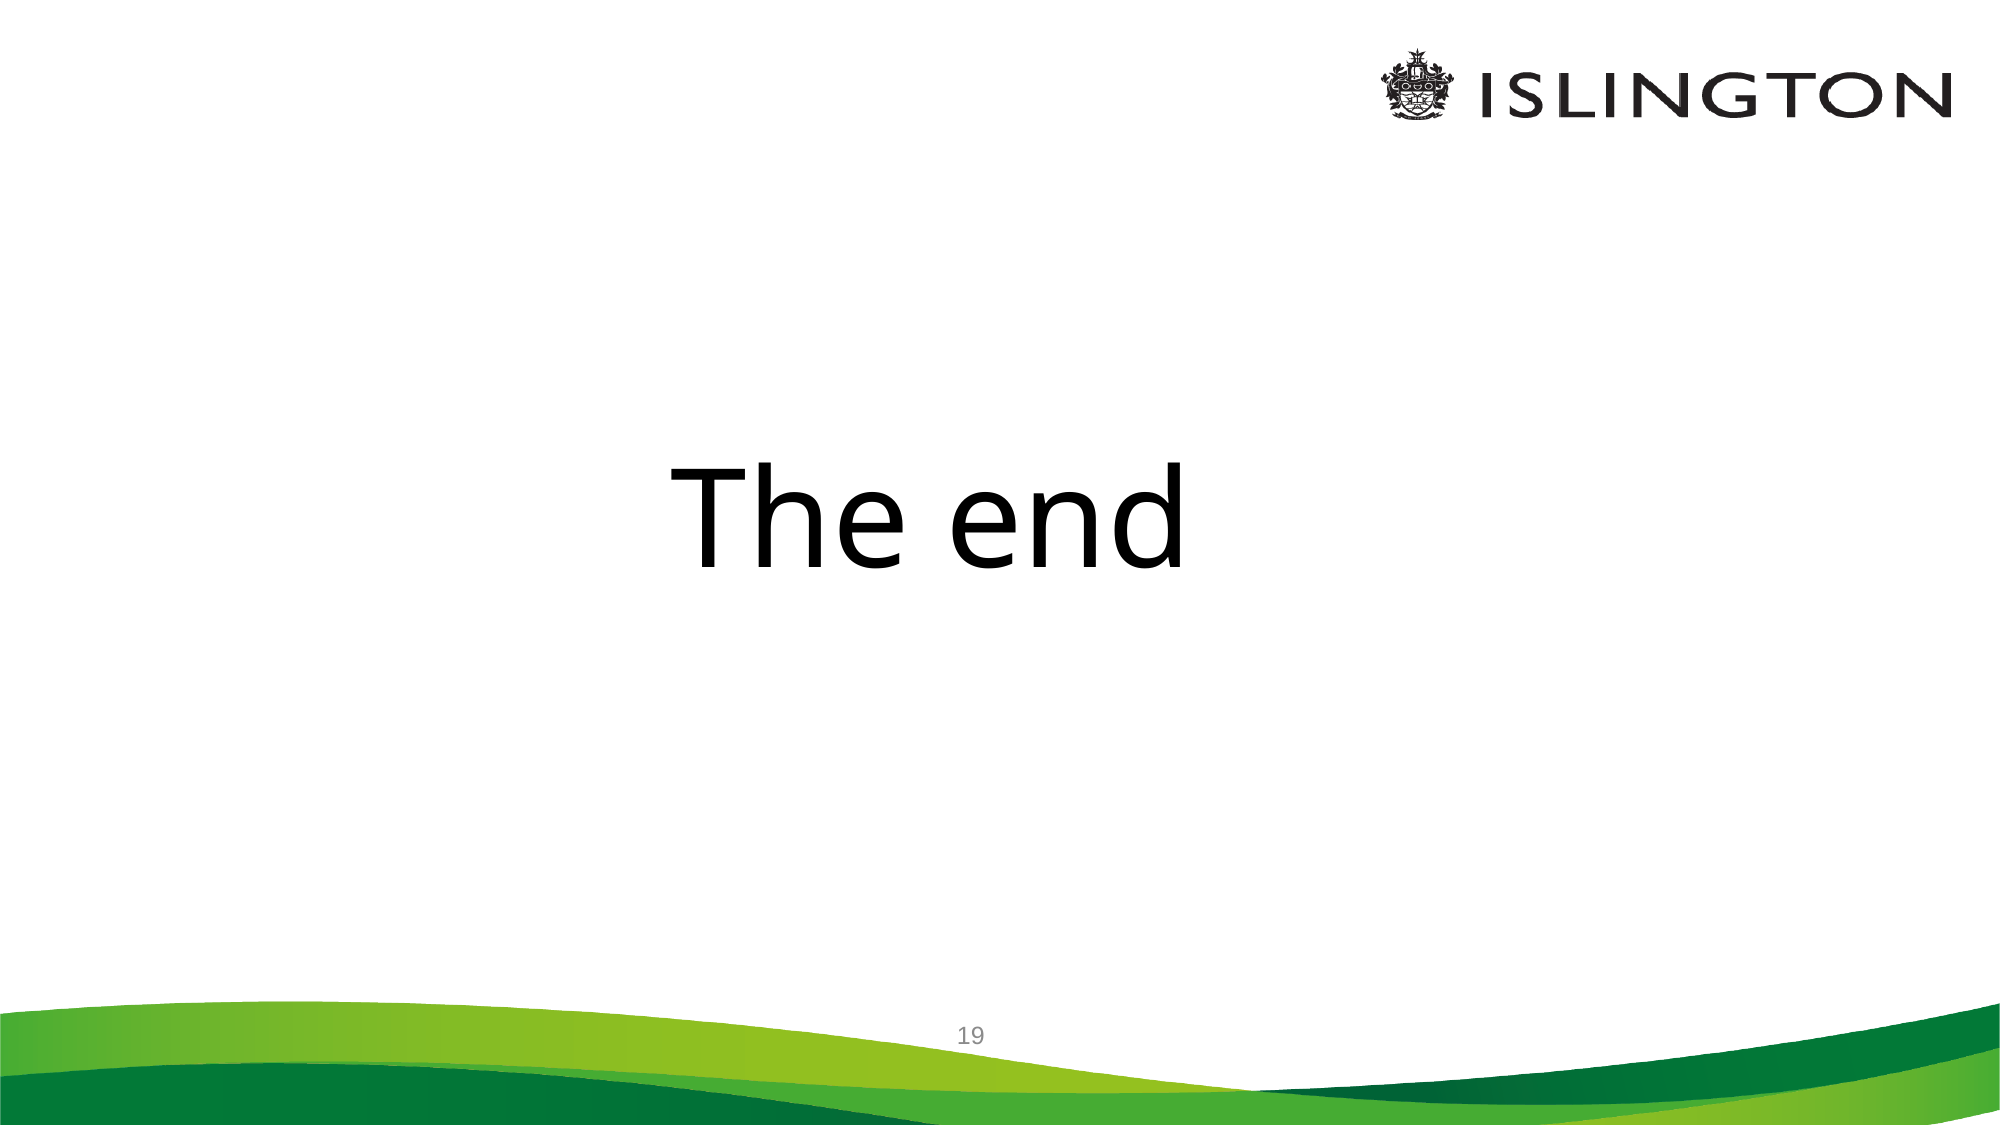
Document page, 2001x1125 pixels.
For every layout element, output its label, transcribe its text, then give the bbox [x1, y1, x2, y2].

picture [0, 1001, 2000, 1125]
slide_number 19 [883, 1004, 1059, 1065]
list The end [47, 224, 1816, 987]
picture [1381, 48, 1951, 120]
